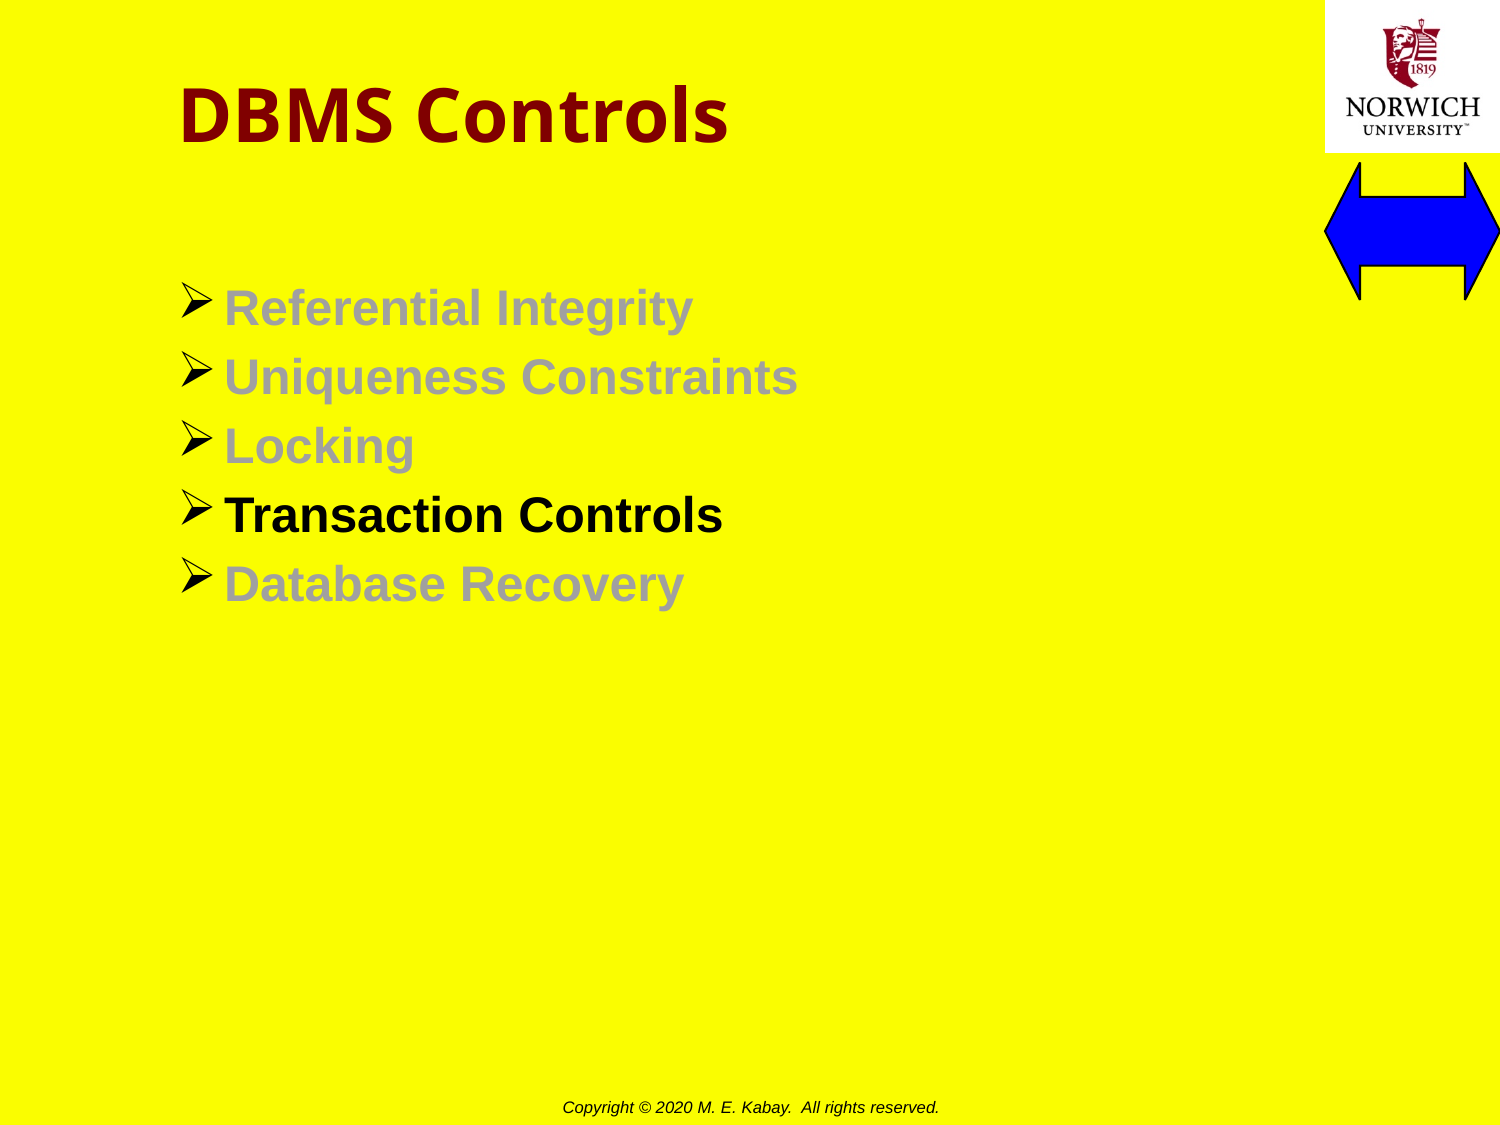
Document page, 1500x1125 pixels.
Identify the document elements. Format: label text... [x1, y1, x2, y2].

title DBMS Controls [161, 24, 1339, 213]
list Referential Integrity Uniqueness Constraints Locking Transaction Controls Database Recovery [161, 274, 1339, 1039]
text_box [1325, 162, 1500, 300]
picture [1325, 0, 1500, 153]
